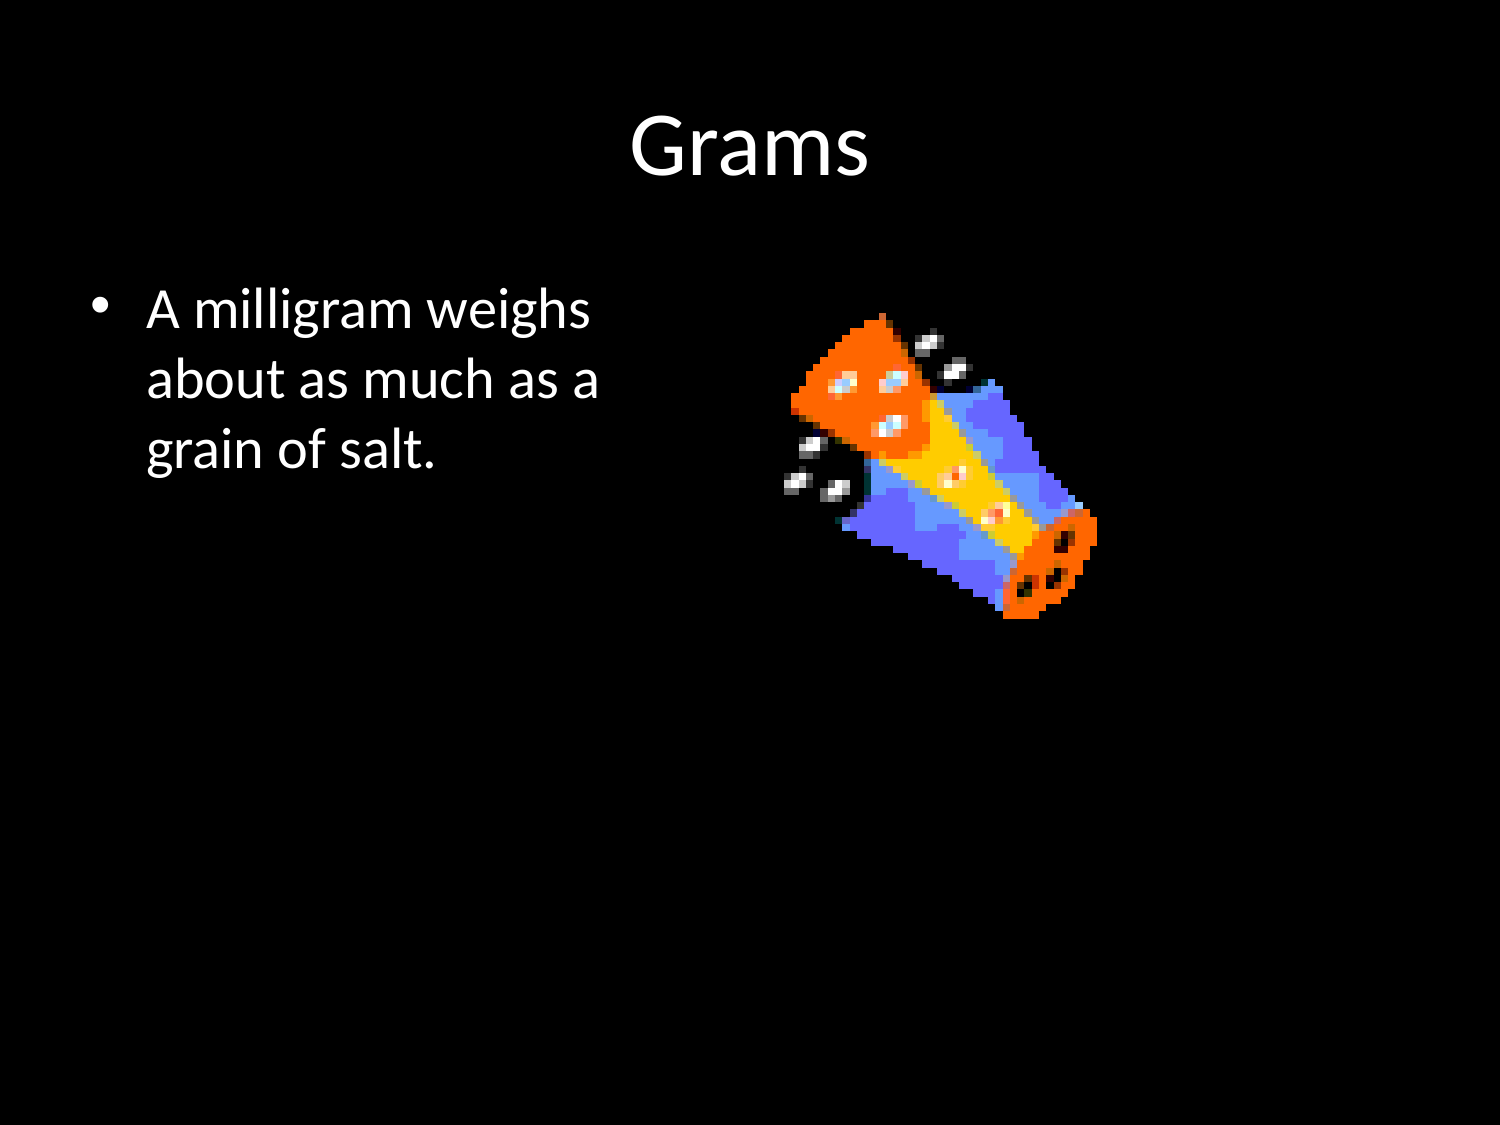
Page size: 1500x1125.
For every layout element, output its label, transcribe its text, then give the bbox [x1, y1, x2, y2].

list A milligram weighs about as much as a grain of salt. [75, 262, 738, 1005]
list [770, 299, 1207, 751]
title Grams [75, 45, 1425, 233]
